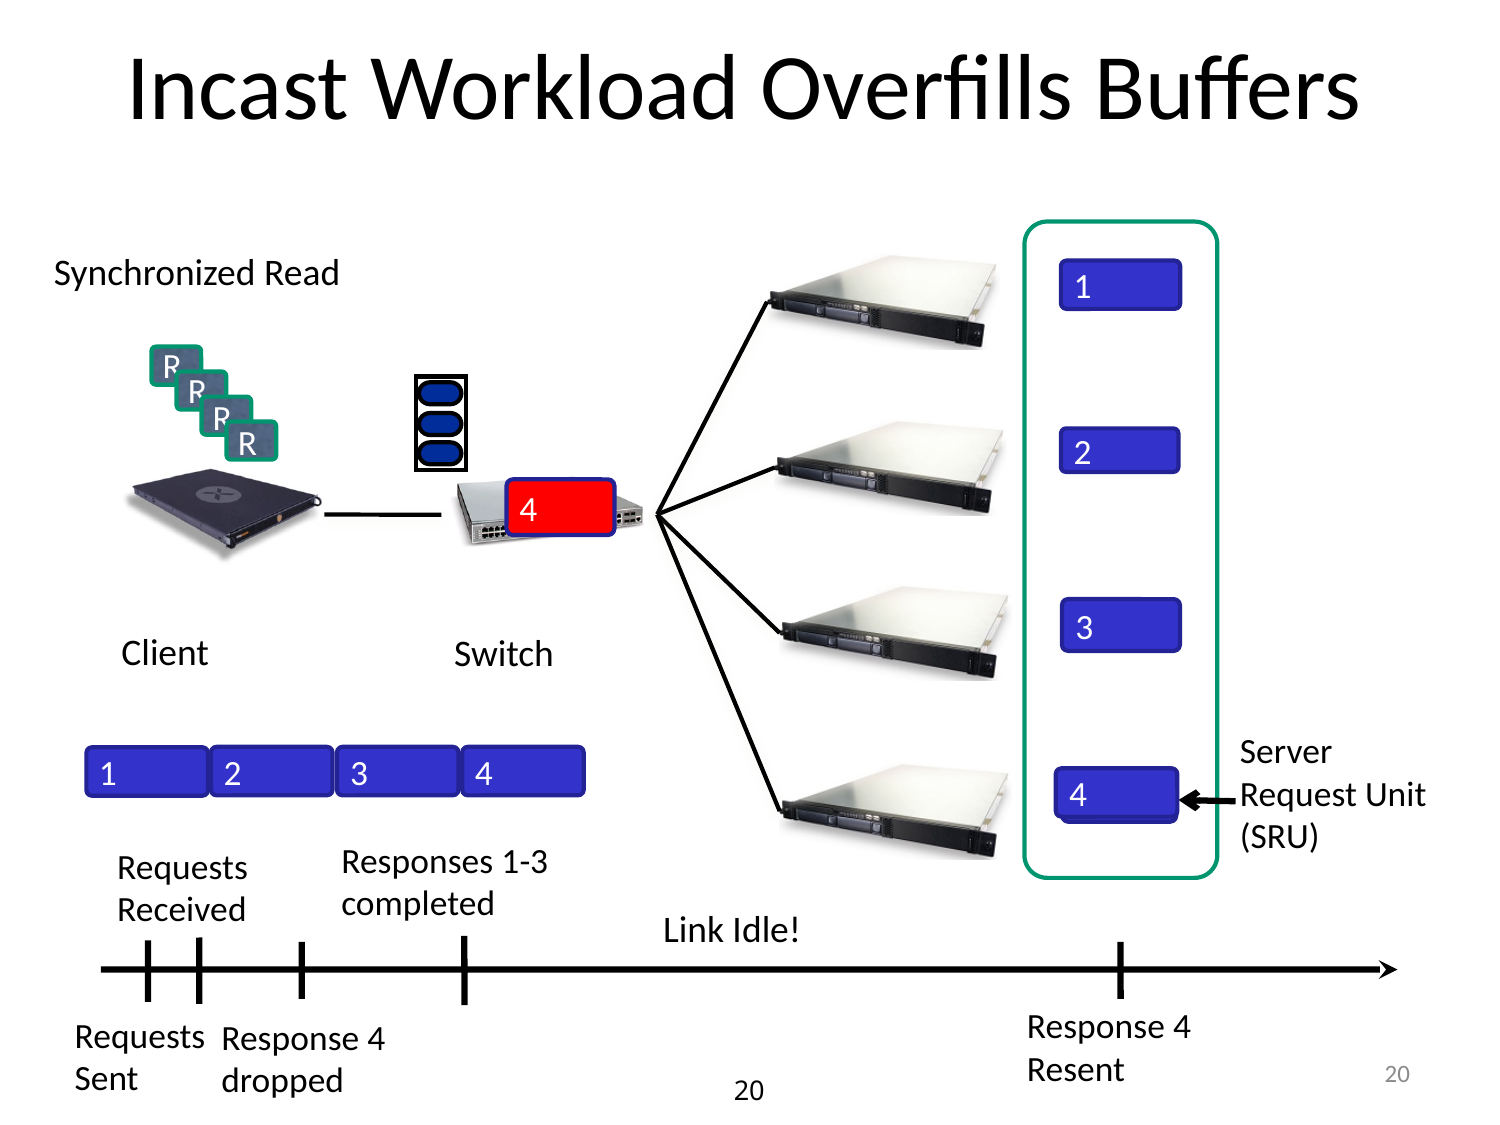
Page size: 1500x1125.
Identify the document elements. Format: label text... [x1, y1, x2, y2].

text_box Response 4 Resent [1026, 998, 1207, 1093]
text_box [1024, 221, 1218, 879]
text_box Response 4 dropped [221, 1010, 402, 1105]
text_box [210, 746, 333, 796]
slide_number 20 [1074, 1042, 1425, 1103]
picture [774, 419, 1008, 516]
text_box Switch [454, 629, 554, 675]
text_box [418, 442, 462, 465]
text_box Incast Workload Overfills Buffers [125, 0, 1413, 223]
text_box Link Idle! [663, 905, 802, 951]
text_box Requests Sent [74, 1008, 217, 1103]
text_box Server Request Unit (SRU) [1239, 728, 1428, 856]
picture [440, 468, 658, 562]
picture [779, 584, 1012, 682]
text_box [1060, 425, 1179, 475]
picture [766, 253, 1000, 350]
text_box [506, 479, 615, 536]
text_box [416, 376, 466, 471]
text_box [1061, 598, 1181, 652]
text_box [176, 365, 227, 415]
text_box Responses 1-3 completed [341, 833, 585, 928]
picture [779, 762, 1012, 860]
picture [119, 445, 324, 584]
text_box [461, 746, 584, 796]
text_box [226, 416, 277, 466]
text_box [418, 382, 462, 405]
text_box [86, 746, 209, 796]
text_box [1055, 767, 1178, 817]
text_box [201, 391, 252, 441]
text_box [151, 340, 202, 390]
text_box [418, 413, 462, 436]
text_box Requests Received [117, 839, 288, 934]
text_box Synchronized Read [53, 247, 341, 293]
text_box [336, 746, 459, 796]
text_box [1385, 963, 1398, 976]
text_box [1060, 260, 1181, 310]
text_box 20 [729, 1067, 769, 1111]
text_box Client [121, 627, 210, 674]
